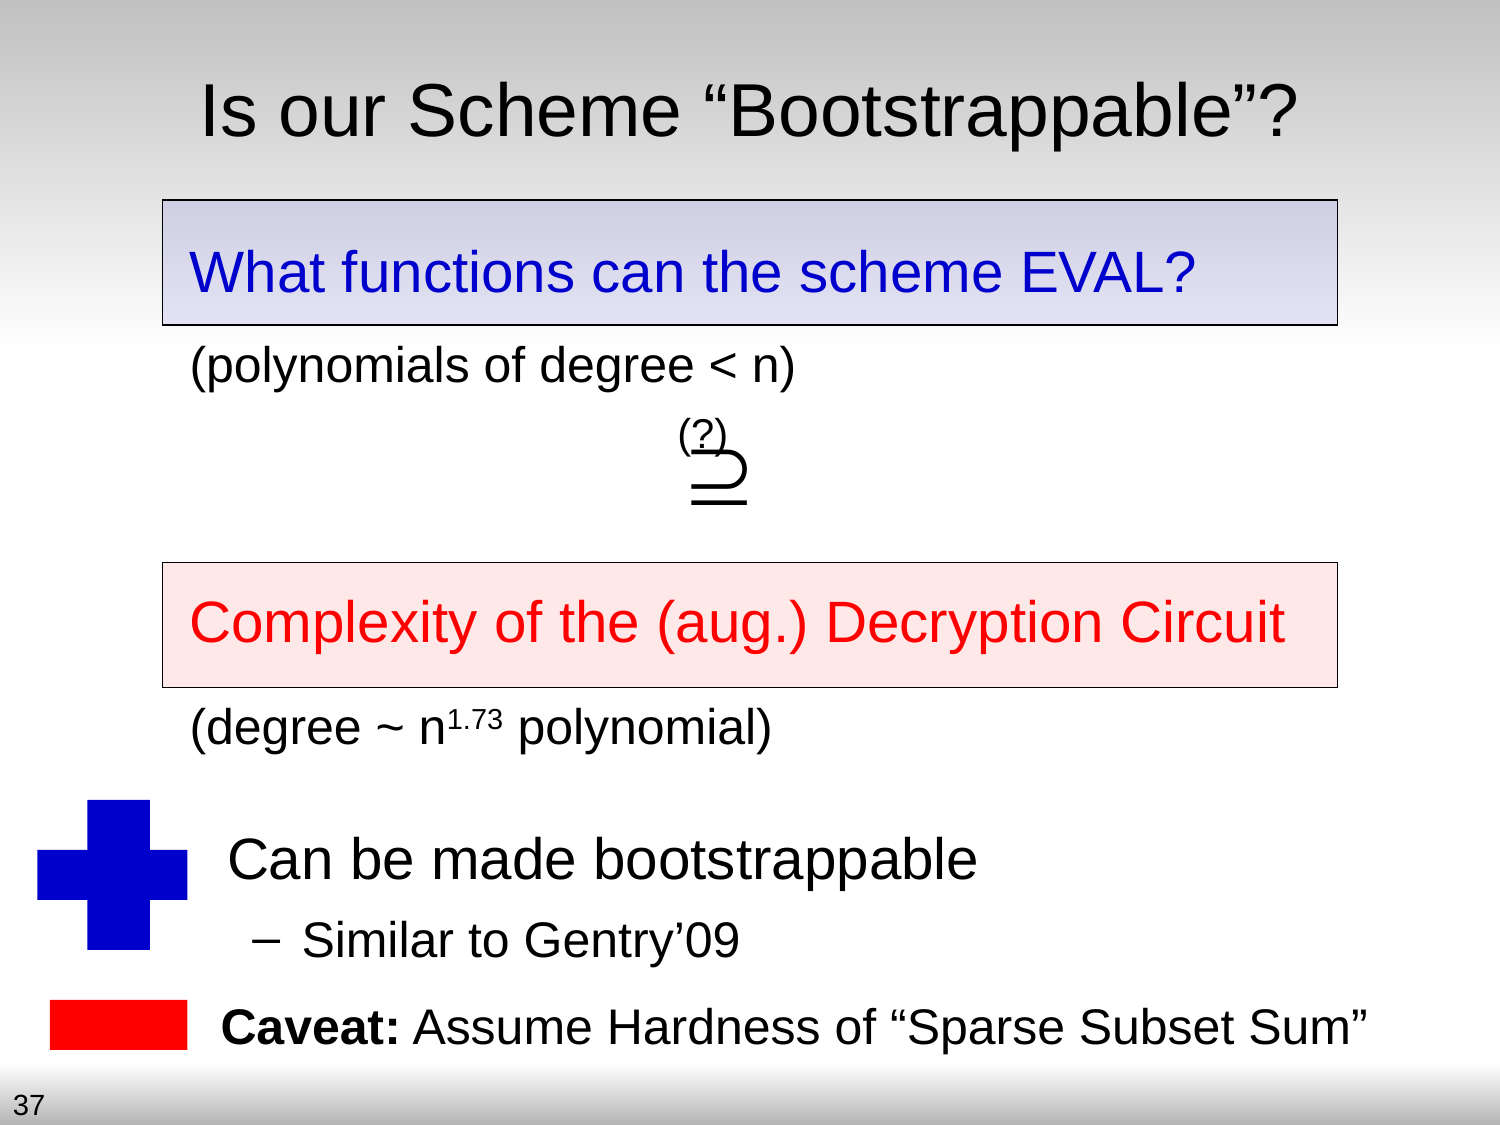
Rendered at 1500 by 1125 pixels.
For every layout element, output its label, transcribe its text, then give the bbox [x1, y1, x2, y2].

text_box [37, 799, 188, 951]
slide_number 37 [0, 1084, 349, 1125]
text_box [162, 562, 1338, 688]
text_box Caveat: Assume Hardness of “Sparse Subset Sum” [149, 975, 1488, 1075]
text_box (degree ~ n1.73 polynomial) [174, 675, 913, 775]
text_box What functions can the scheme EVAL? [174, 224, 1238, 313]
title Is our Scheme “Bootstrappable”? [0, 12, 1500, 200]
text_box Similar to Gentry’09 [237, 887, 975, 975]
text_box Can be made bootstrappable [212, 787, 1250, 925]
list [666, 441, 763, 538]
text_box [162, 200, 1338, 325]
text_box (?) [662, 413, 763, 444]
text_box [49, 999, 188, 1050]
text_box (polynomials of degree < n) [174, 312, 913, 413]
text_box Complexity of the (aug.) Decryption Circuit [174, 574, 1438, 663]
